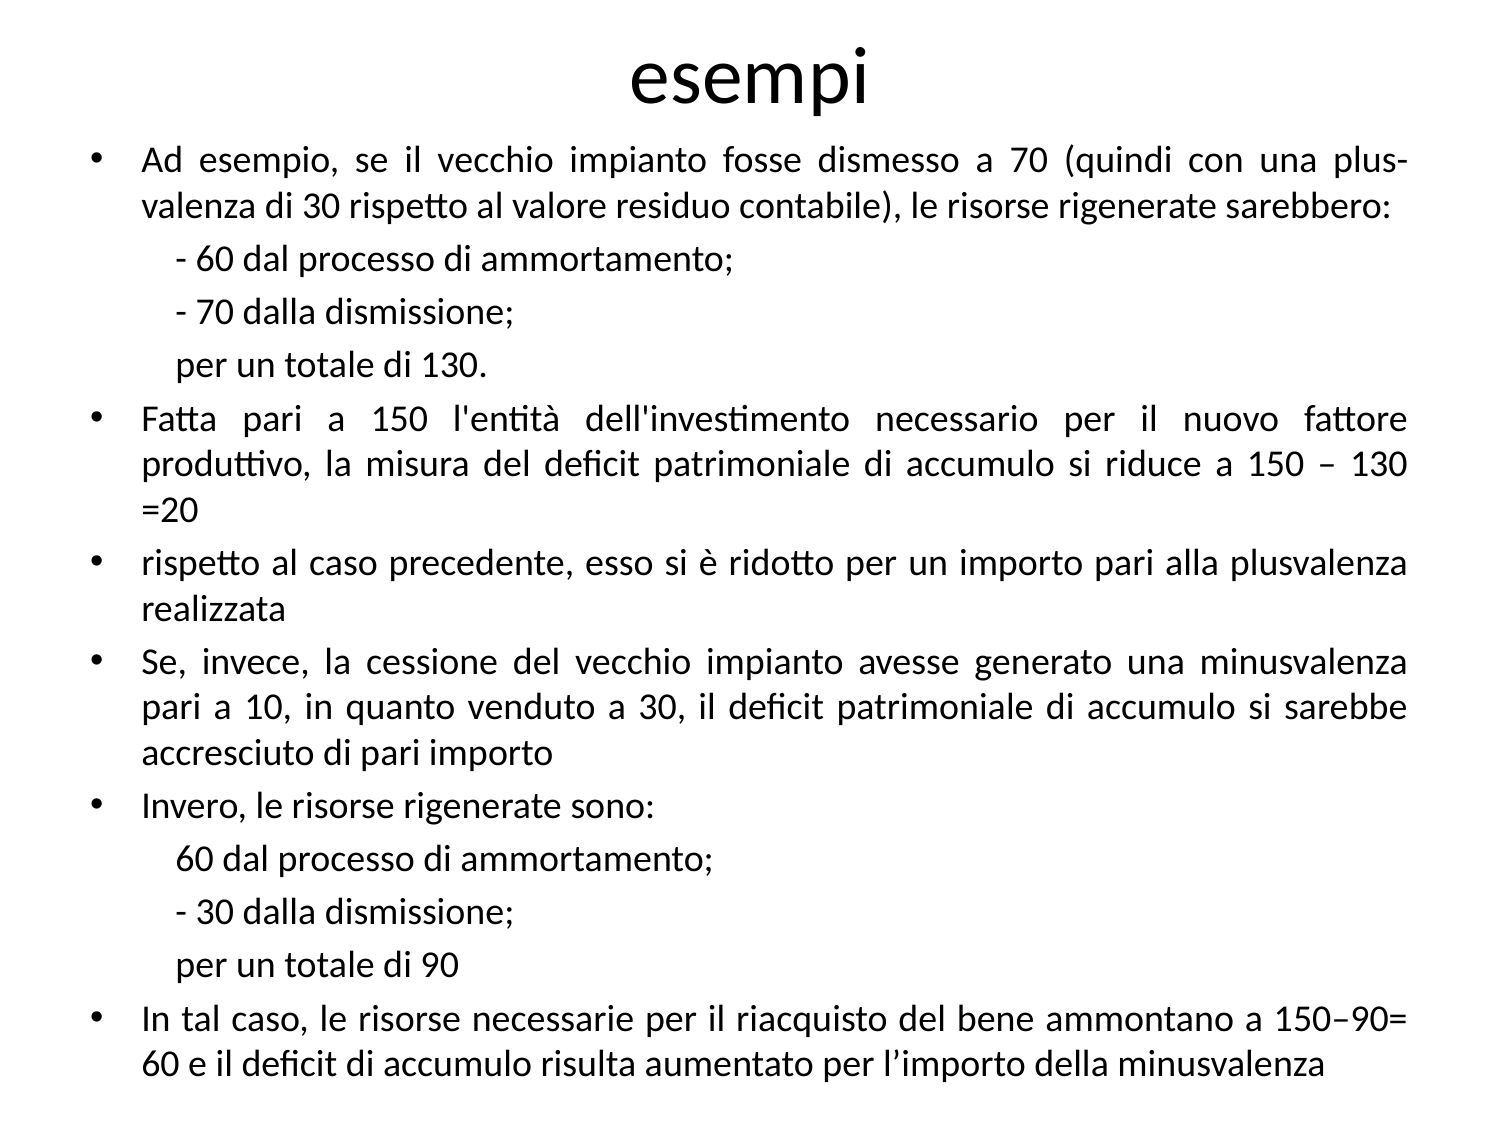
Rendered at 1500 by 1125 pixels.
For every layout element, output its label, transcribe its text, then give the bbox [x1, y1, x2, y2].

title esempi [75, 14, 1425, 127]
list Ad esempio, se il vecchio impianto fosse dismesso a 70 (quindi con una plus-valenza di 30 rispetto al valore residuo contabile), le risorse rigenerate sarebbero: - 60 dal processo di ammortamento; - 70 dalla dismissione; per un totale di 130. Fatta pari a 150 l'entità dell'investimento necessario per il nuovo fattore produttivo, la misura del deficit patrimoniale di accumulo si riduce a 150 – 130 =20 rispetto al caso precedente, esso si è ridotto per un importo pari alla plusvalenza realizzata Se, invece, la cessione del vecchio impianto avesse generato una minusvalenza pari a 10, in quanto venduto a 30, il deficit patrimoniale di accumulo si sarebbe accresciuto di pari importo Invero, le risorse rigenerate sono: 60 dal processo di ammortamento; - 30 dalla dismissione; per un totale di 90 In tal caso, le risorse necessarie per il riacquisto del bene ammontano a 150–90= 60 e il deficit di accumulo risulta aumentato per l’importo della minusvalenza [75, 127, 1425, 1125]
